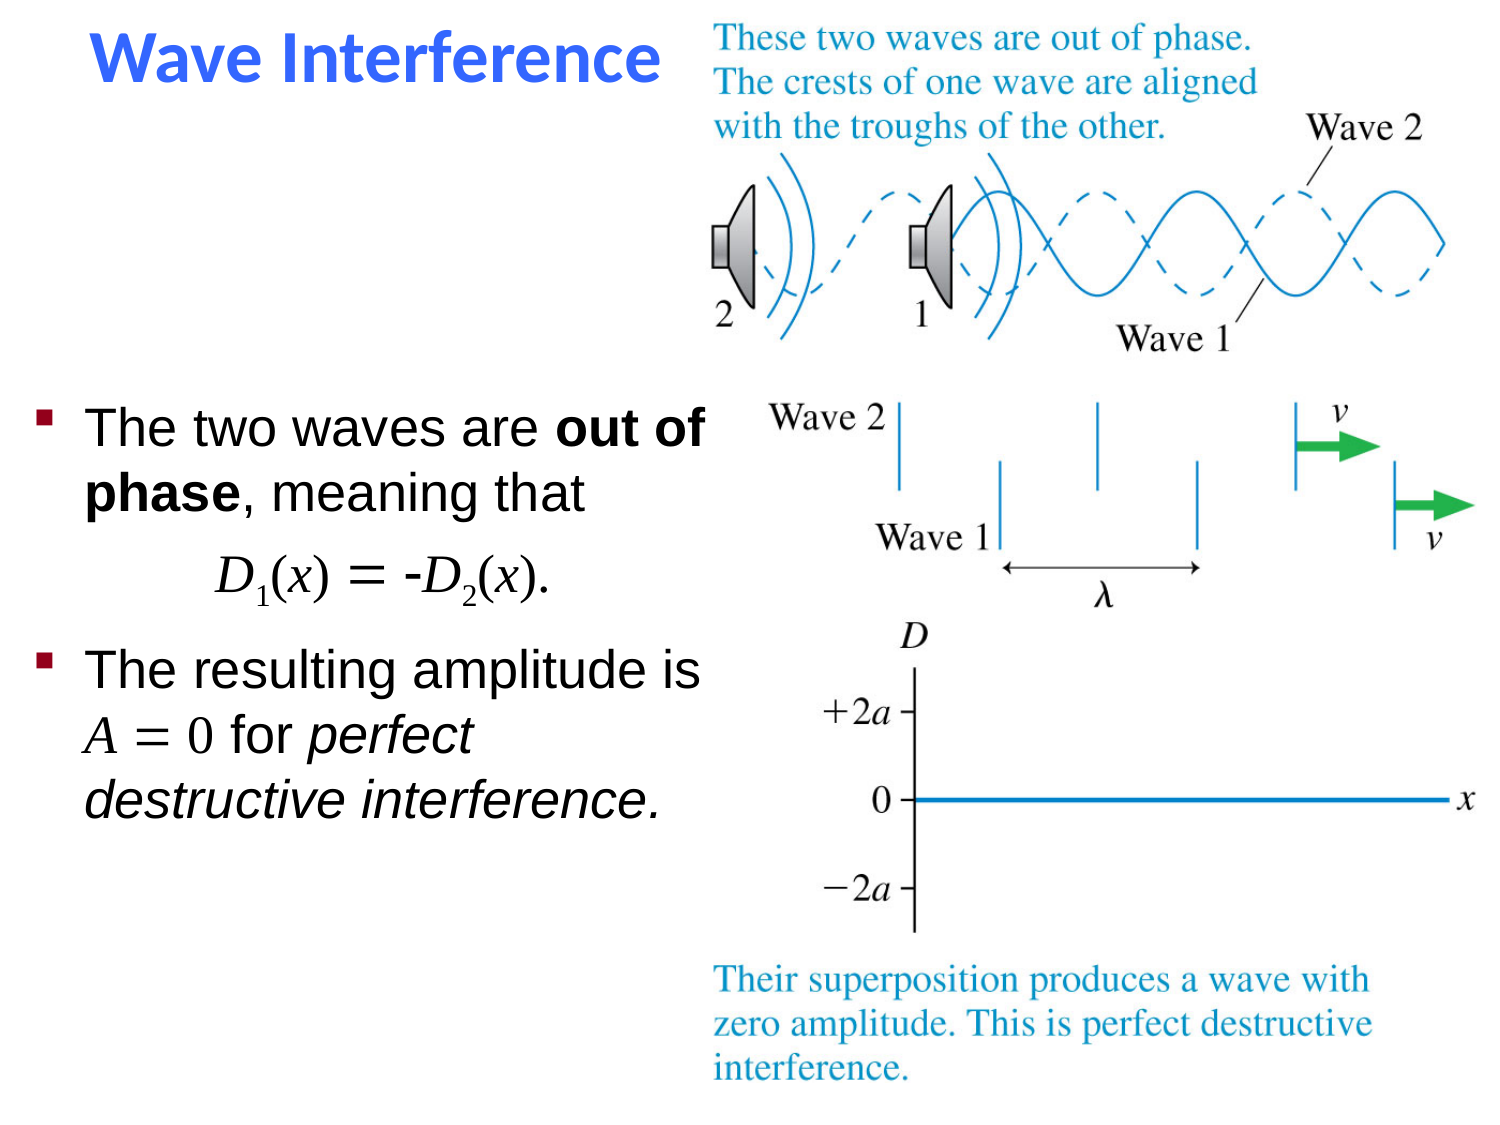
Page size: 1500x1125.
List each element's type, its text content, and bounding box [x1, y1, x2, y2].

picture [705, 10, 1483, 1083]
text_box Wave Interference [46, 0, 706, 143]
text_box The two waves are out of phase, meaning that D1(x)  D2(x). The resulting amplitude is A  0 for perfect destructive interference. [17, 385, 700, 838]
